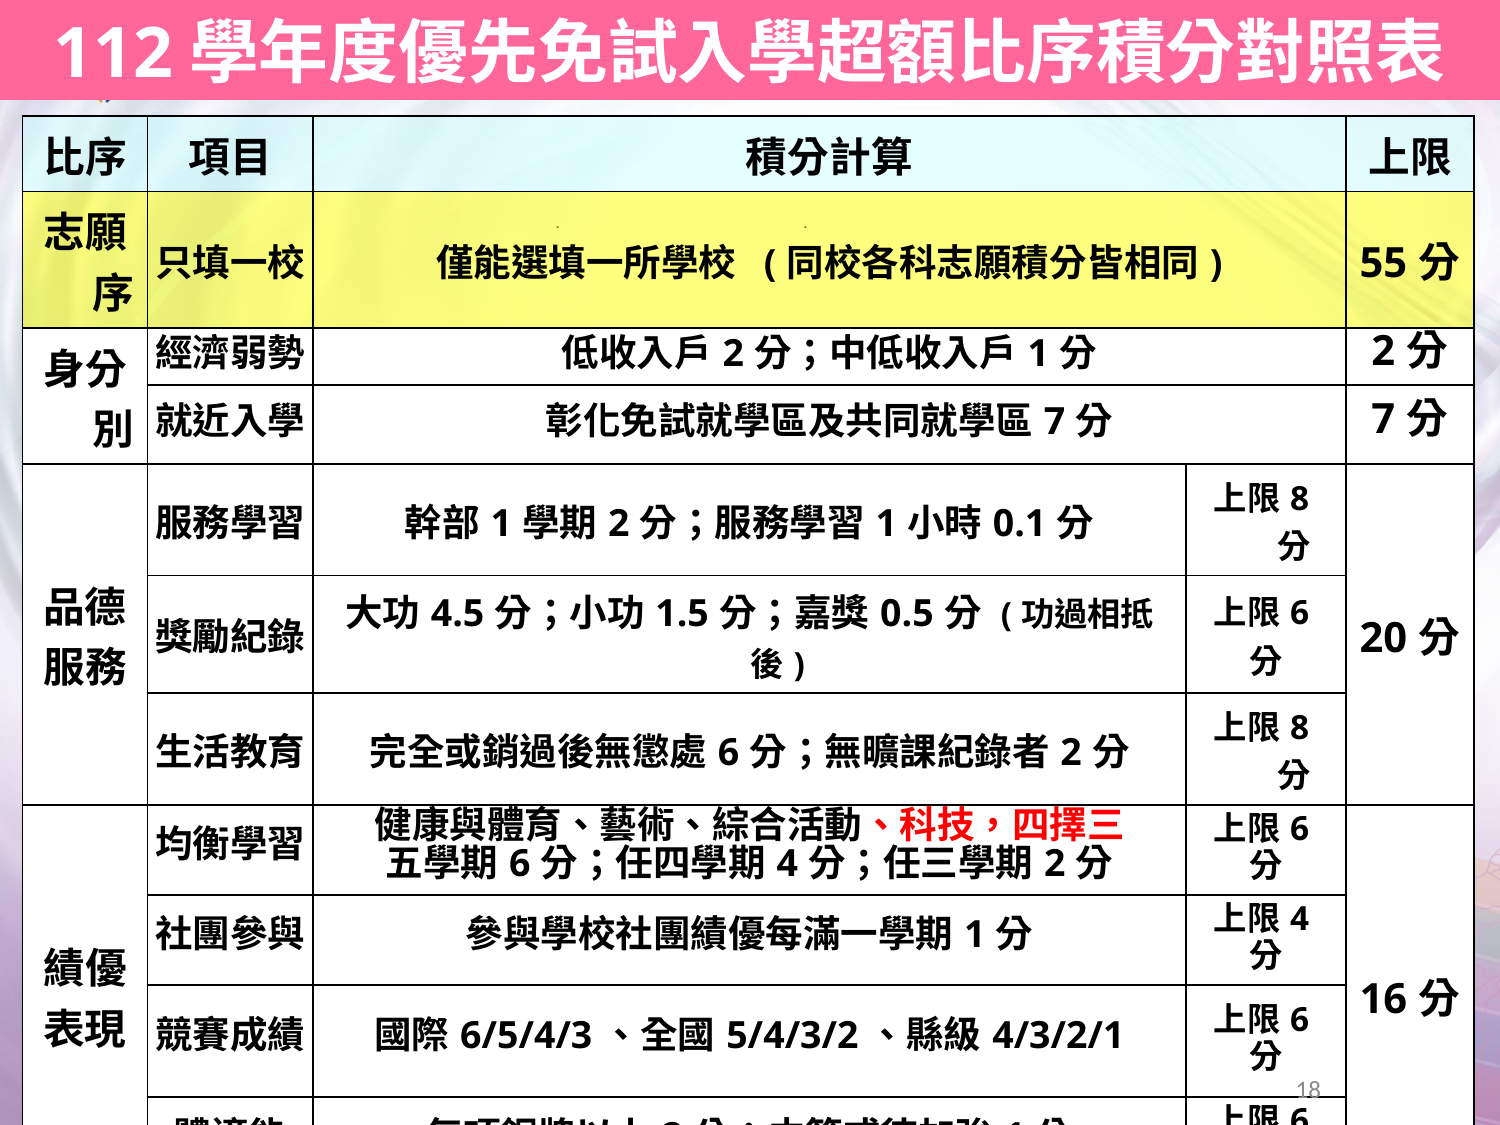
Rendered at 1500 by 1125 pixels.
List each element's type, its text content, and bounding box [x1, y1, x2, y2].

text_box 112學年度優先免試入學超額比序積分對照表 [0, 0, 1500, 100]
table_cell 每項銅牌以上2分；中等或待加強1分 [314, 1098, 1185, 1125]
table_cell 國際6/5/4/3、全國5/4/3/2、縣級4/3/2/1 [314, 986, 1185, 1096]
table_cell 彰化免試就學區及共同就學區7分 [314, 386, 1345, 463]
table_cell 志願序 [23, 192, 147, 327]
table_header 積分計算 [314, 117, 1345, 191]
table_cell 社團參與 [148, 896, 312, 984]
table_cell 只填一校 [148, 192, 312, 327]
table_cell 上限6分 [1187, 986, 1345, 1096]
table_cell 均衡學習 [148, 806, 312, 894]
table_cell 經濟弱勢 [148, 329, 312, 384]
table_cell 績優 表現 [23, 806, 147, 1125]
table_header 項目 [148, 117, 312, 191]
table_cell 上限6分 [1187, 576, 1345, 692]
table_cell 健康與體育、藝術、綜合活動、科技，四擇三 五學期6分；任四學期4分；任三學期2分 [314, 806, 1185, 894]
table_cell 低收入戶2分；中低收入戶1分 [314, 329, 1345, 384]
table_cell 幹部1學期2分；服務學習1小時0.1分 [314, 465, 1185, 575]
slide_number 18 [986, 1058, 1337, 1119]
table_cell 就近入學 [148, 386, 312, 463]
table_cell 上限6分 [1187, 1098, 1345, 1125]
table_cell 獎勵紀錄 [148, 576, 312, 692]
table_cell 身分別 [23, 329, 147, 463]
table_cell 7分 [1347, 386, 1473, 463]
table_cell 大功4.5分；小功1.5分；嘉獎0.5分 (功過相抵後) [314, 576, 1185, 692]
table_header 比序 [23, 117, 147, 191]
table_cell 生活教育 [148, 694, 312, 804]
table_cell 上限8分 [1187, 694, 1345, 804]
table_cell 服務學習 [148, 465, 312, 575]
table_header 上限 [1347, 117, 1473, 191]
picture [0, 100, 1500, 1125]
table_cell 完全或銷過後無懲處6分；無曠課紀錄者2分 [314, 694, 1185, 804]
table_cell 僅能選填一所學校 (同校各科志願積分皆相同) [314, 192, 1345, 327]
table_cell 2分 [1347, 329, 1473, 384]
table_cell 參與學校社團績優每滿一學期1分 [314, 896, 1185, 984]
table_cell 55分 [1347, 192, 1473, 327]
table_cell 上限6分 [1187, 806, 1345, 894]
table_cell 20分 [1347, 465, 1473, 804]
table_cell 16分 [1347, 806, 1473, 1125]
table_cell 品德 服務 [23, 465, 147, 804]
table_cell 上限4分 [1187, 896, 1345, 984]
table_cell 上限8分 [1187, 465, 1345, 575]
table_cell 體適能 [148, 1098, 312, 1125]
table_cell 競賽成績 [148, 986, 312, 1096]
